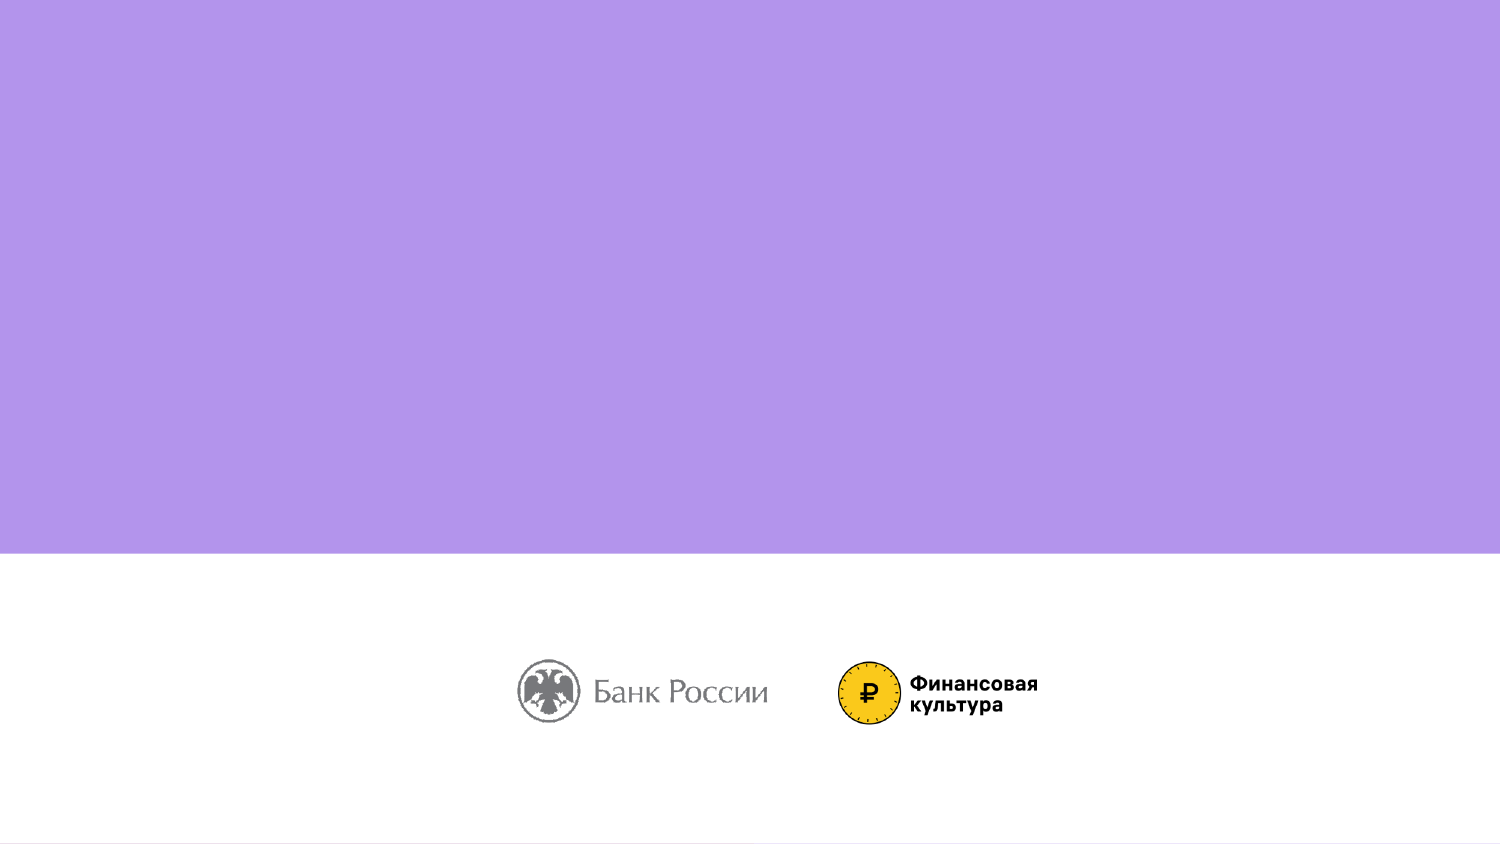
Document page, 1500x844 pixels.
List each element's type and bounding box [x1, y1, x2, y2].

text_box [0, 0, 1500, 553]
picture [802, 642, 1116, 726]
text_box [0, 553, 1500, 844]
picture [486, 628, 800, 744]
